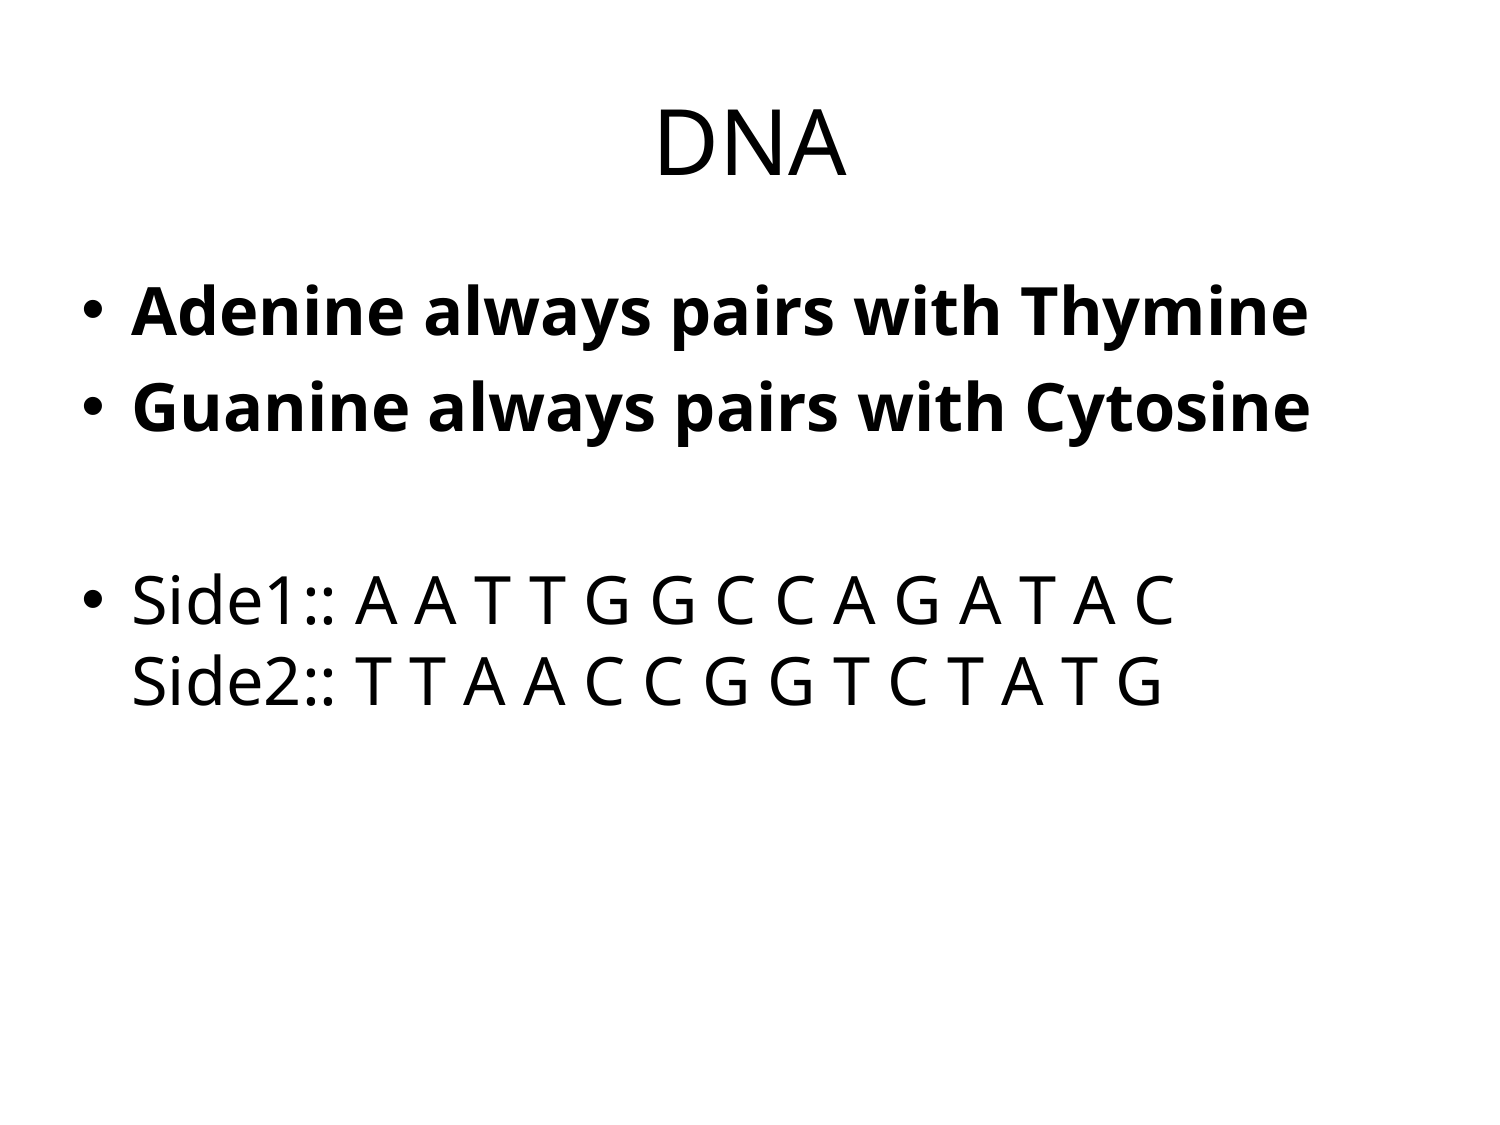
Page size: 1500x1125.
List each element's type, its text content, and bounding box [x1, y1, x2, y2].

list Adenine always pairs with Thymine Guanine always pairs with Cytosine Side1:: A A T T G G C C A G A T A C Side2:: T T A A C C G G T C T A T G [74, 261, 1426, 1006]
title DNA [74, 44, 1426, 234]
